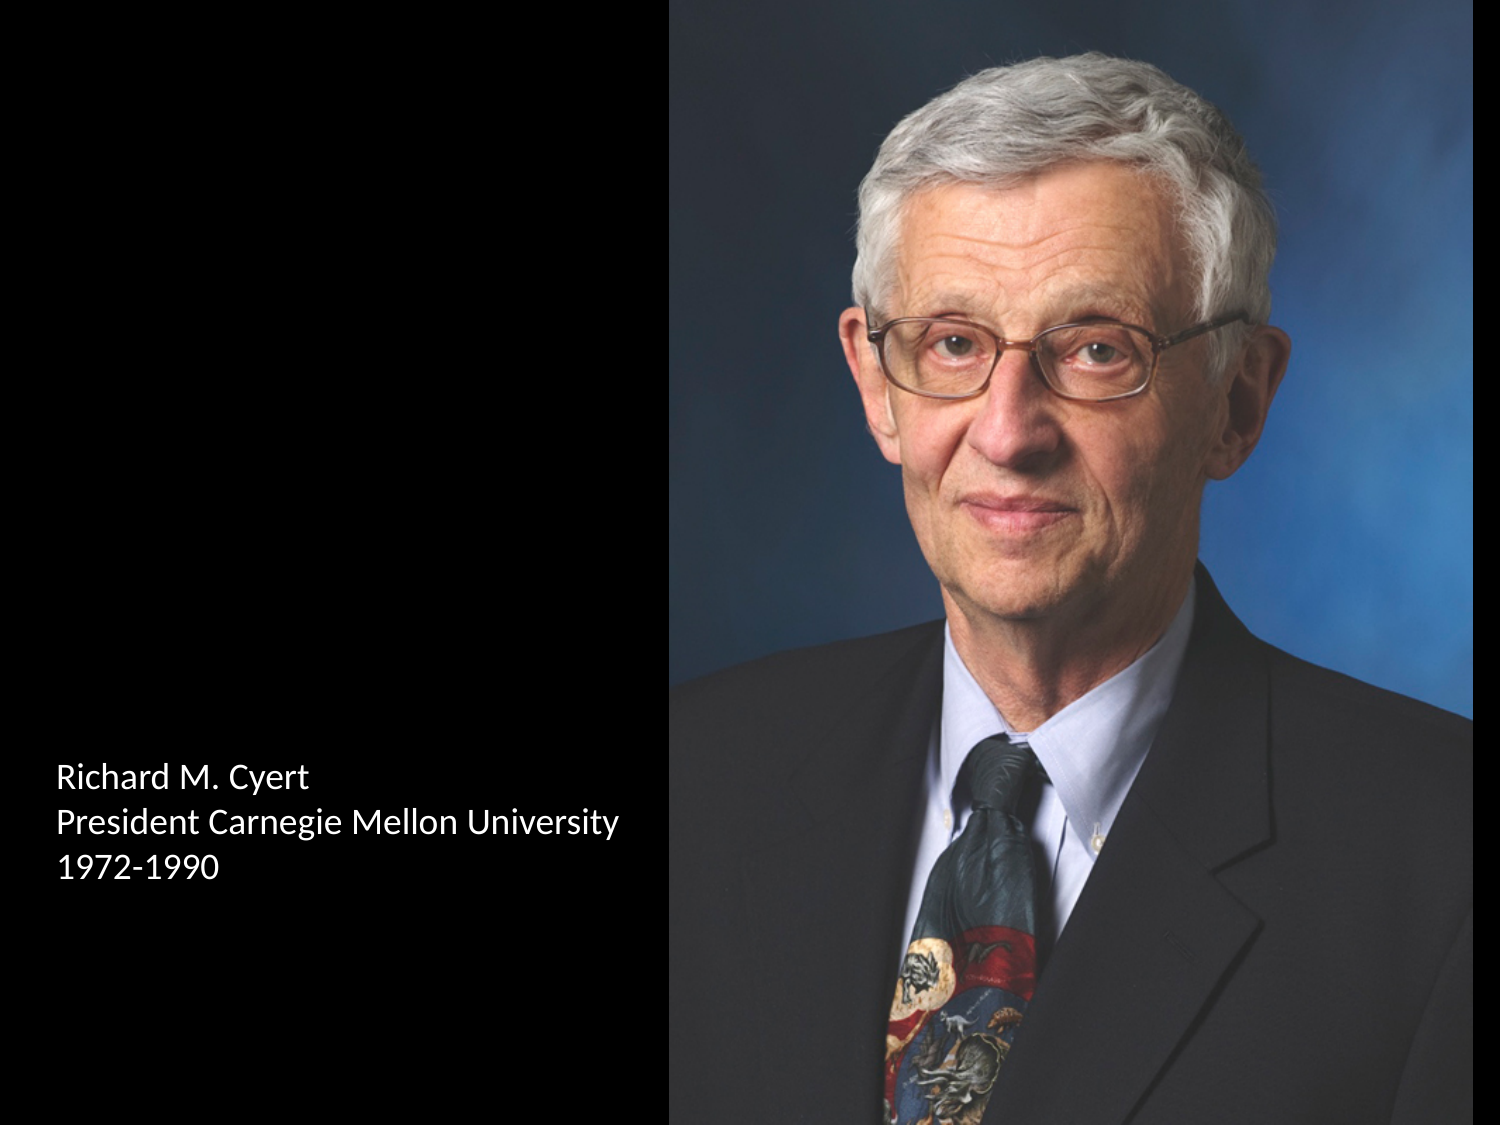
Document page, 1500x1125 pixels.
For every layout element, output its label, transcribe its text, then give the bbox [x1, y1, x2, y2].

picture [669, 0, 1473, 1125]
text_box Richard M. Cyert President Carnegie Mellon University 1972-1990 [41, 744, 664, 895]
